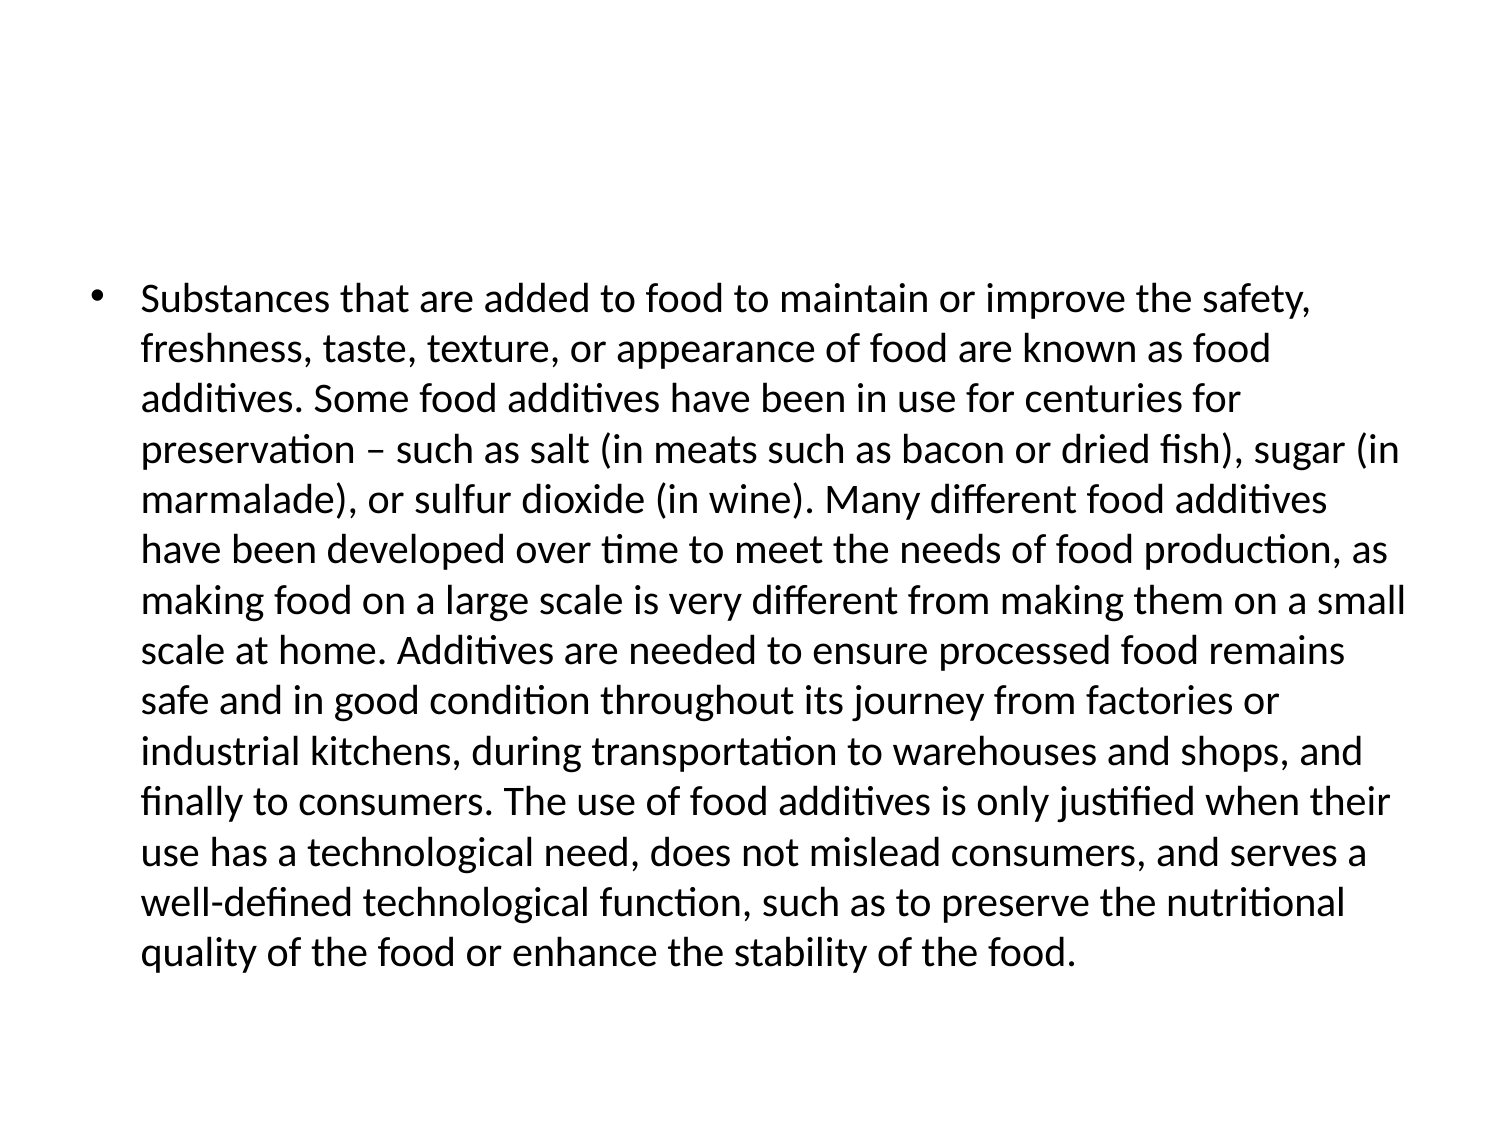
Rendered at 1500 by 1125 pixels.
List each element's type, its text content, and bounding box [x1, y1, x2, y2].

list Substances that are added to food to maintain or improve the safety, freshness, taste, texture, or appearance of food are known as food additives. Some food additives have been in use for centuries for preservation – such as salt (in meats such as bacon or dried fish), sugar (in marmalade), or sulfur dioxide (in wine). Many different food additives have been developed over time to meet the needs of food production, as making food on a large scale is very different from making them on a small scale at home. Additives are needed to ensure processed food remains safe and in good condition throughout its journey from factories or industrial kitchens, during transportation to warehouses and shops, and finally to consumers. The use of food additives is only justified when their use has a technological need, does not mislead consumers, and serves a well-defined technological function, such as to preserve the nutritional quality of the food or enhance the stability of the food. [75, 262, 1425, 1005]
